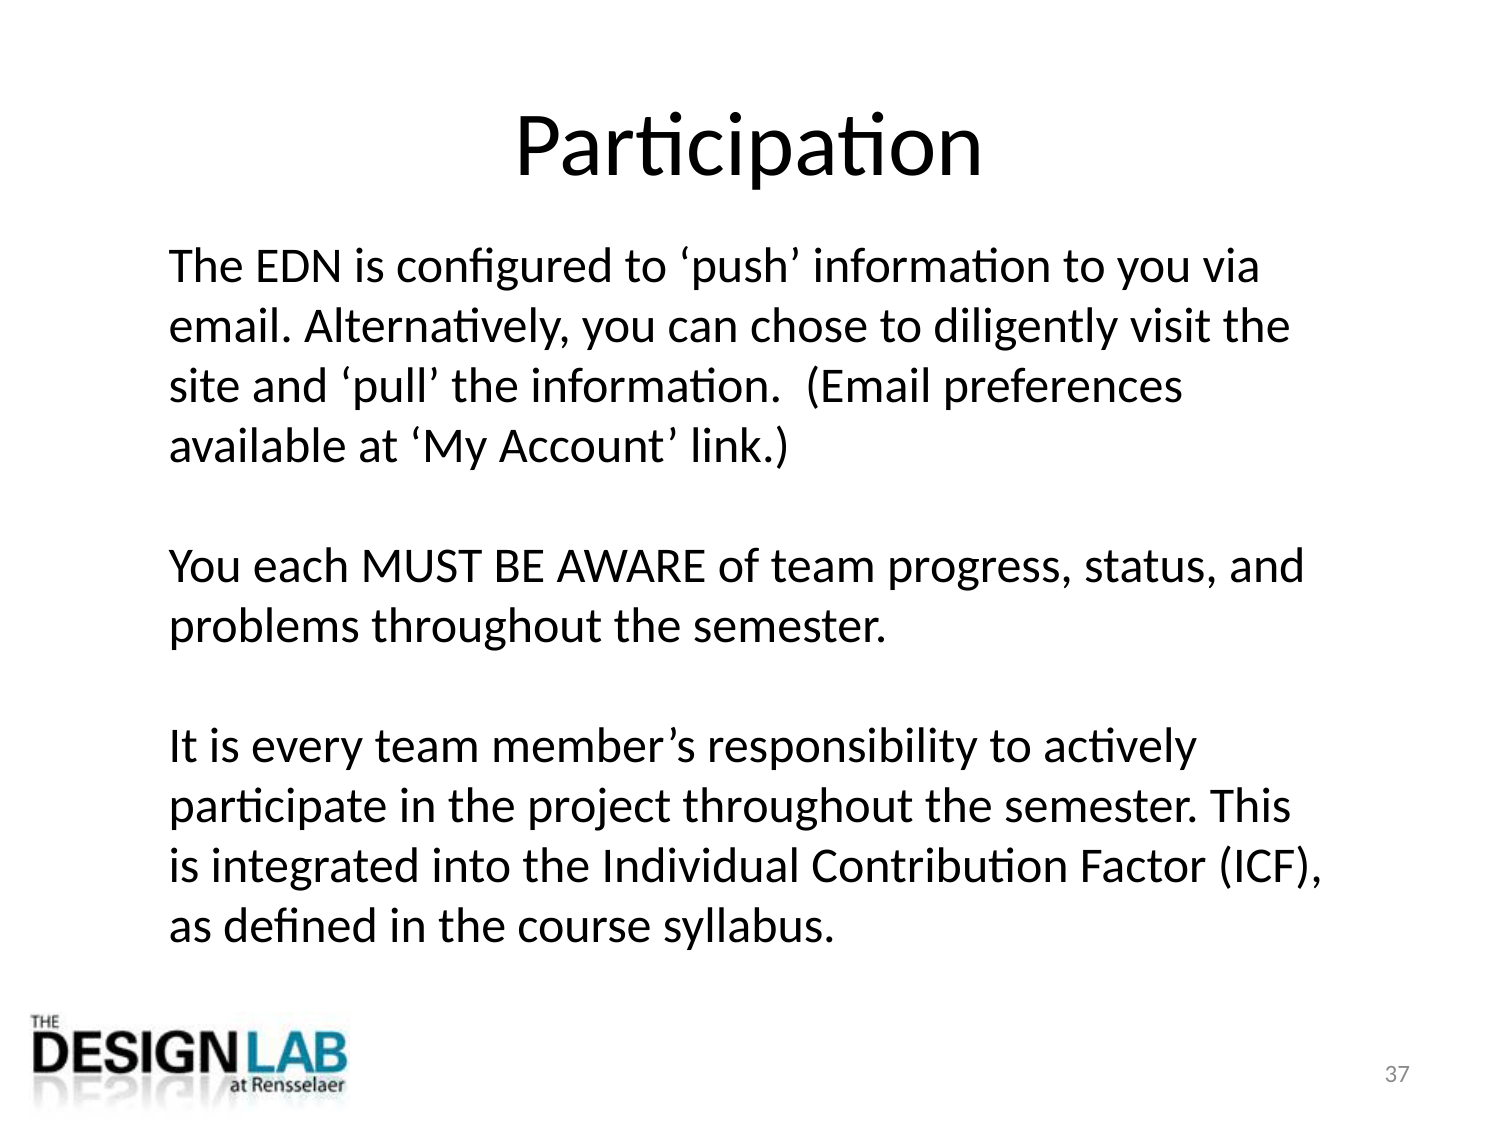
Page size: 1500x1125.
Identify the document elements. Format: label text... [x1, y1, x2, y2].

title Participation [75, 45, 1425, 233]
picture [29, 1012, 350, 1119]
slide_number 37 [1074, 1042, 1425, 1103]
text_box The EDN is configured to ‘push’ information to you via email. Alternatively, you can chose to diligently visit the site and ‘pull’ the information. (Email preferences available at ‘My Account’ link.) You each MUST BE AWARE of team progress, status, and problems throughout the semester. It is every team member’s responsibility to actively participate in the project throughout the semester. This is integrated into the Individual Contribution Factor (ICF), as defined in the course syllabus. [153, 224, 1346, 960]
